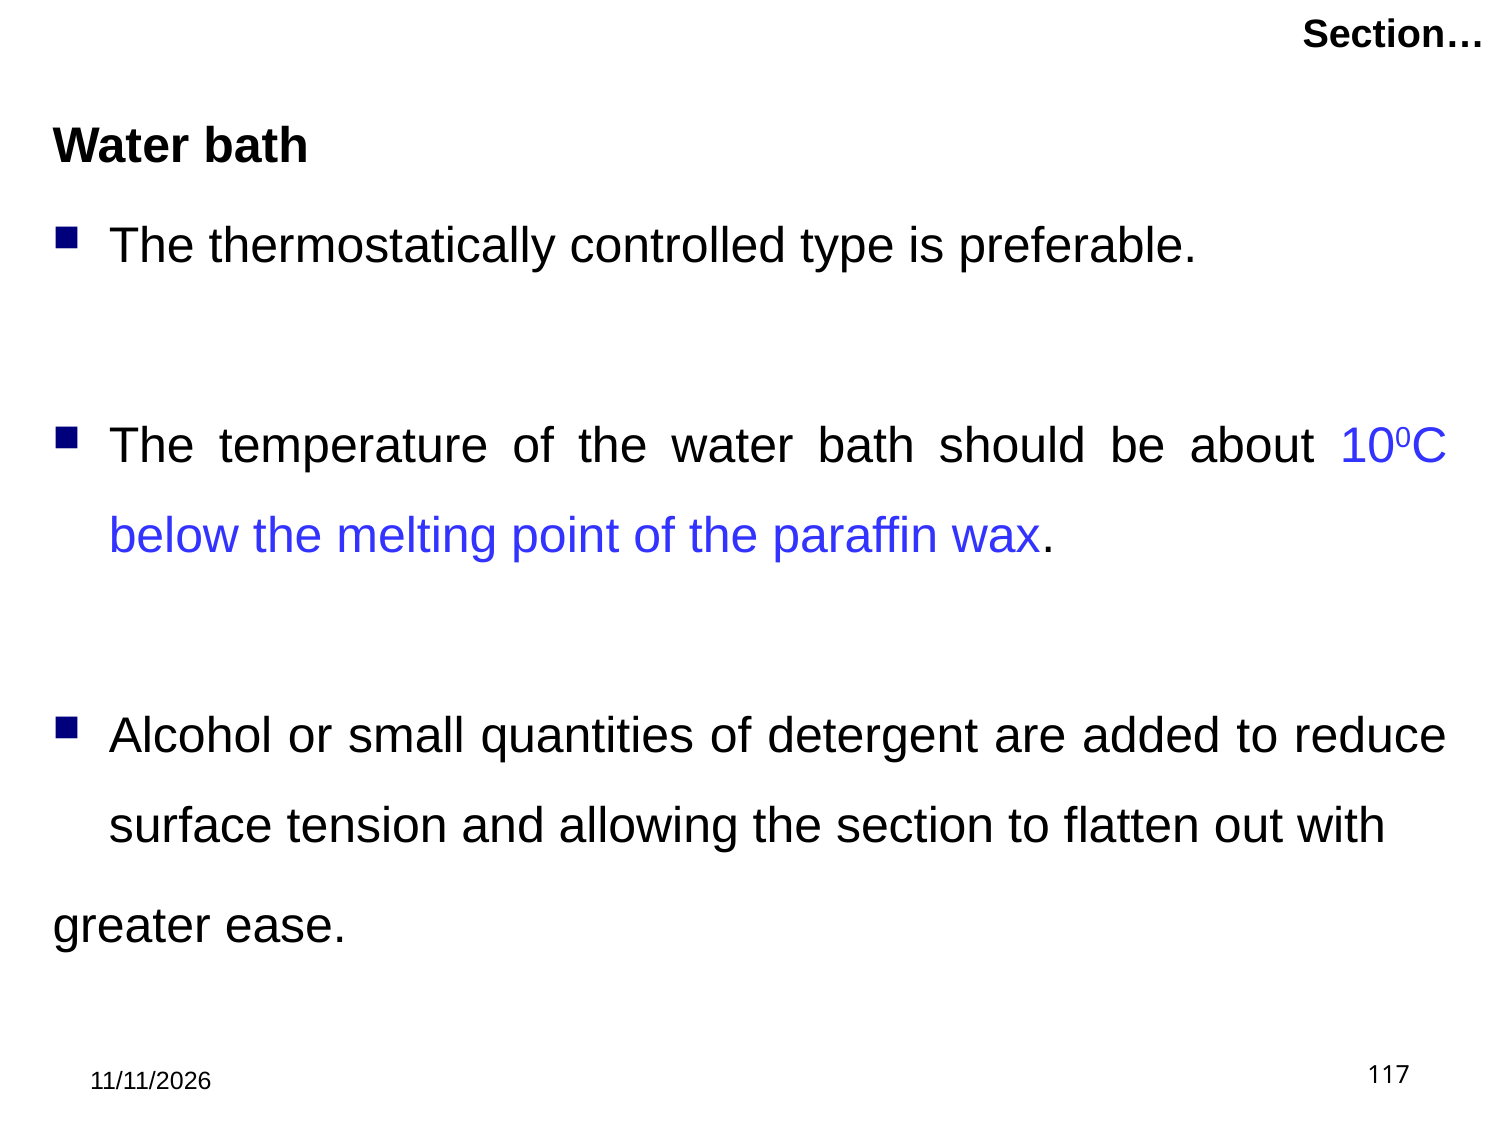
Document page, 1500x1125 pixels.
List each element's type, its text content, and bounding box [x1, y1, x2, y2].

slide_number 117 [1074, 1024, 1426, 1101]
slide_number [74, 1024, 426, 1103]
list Water bath The thermostatically controlled type is preferable. The temperature of the water bath should be about 100C below the melting point of the paraffin wax. Alcohol or small quantities of detergent are added to reduce surface tension and allowing the section to flatten out with greater ease. [37, 74, 1463, 1101]
title Section… [74, 0, 1500, 63]
